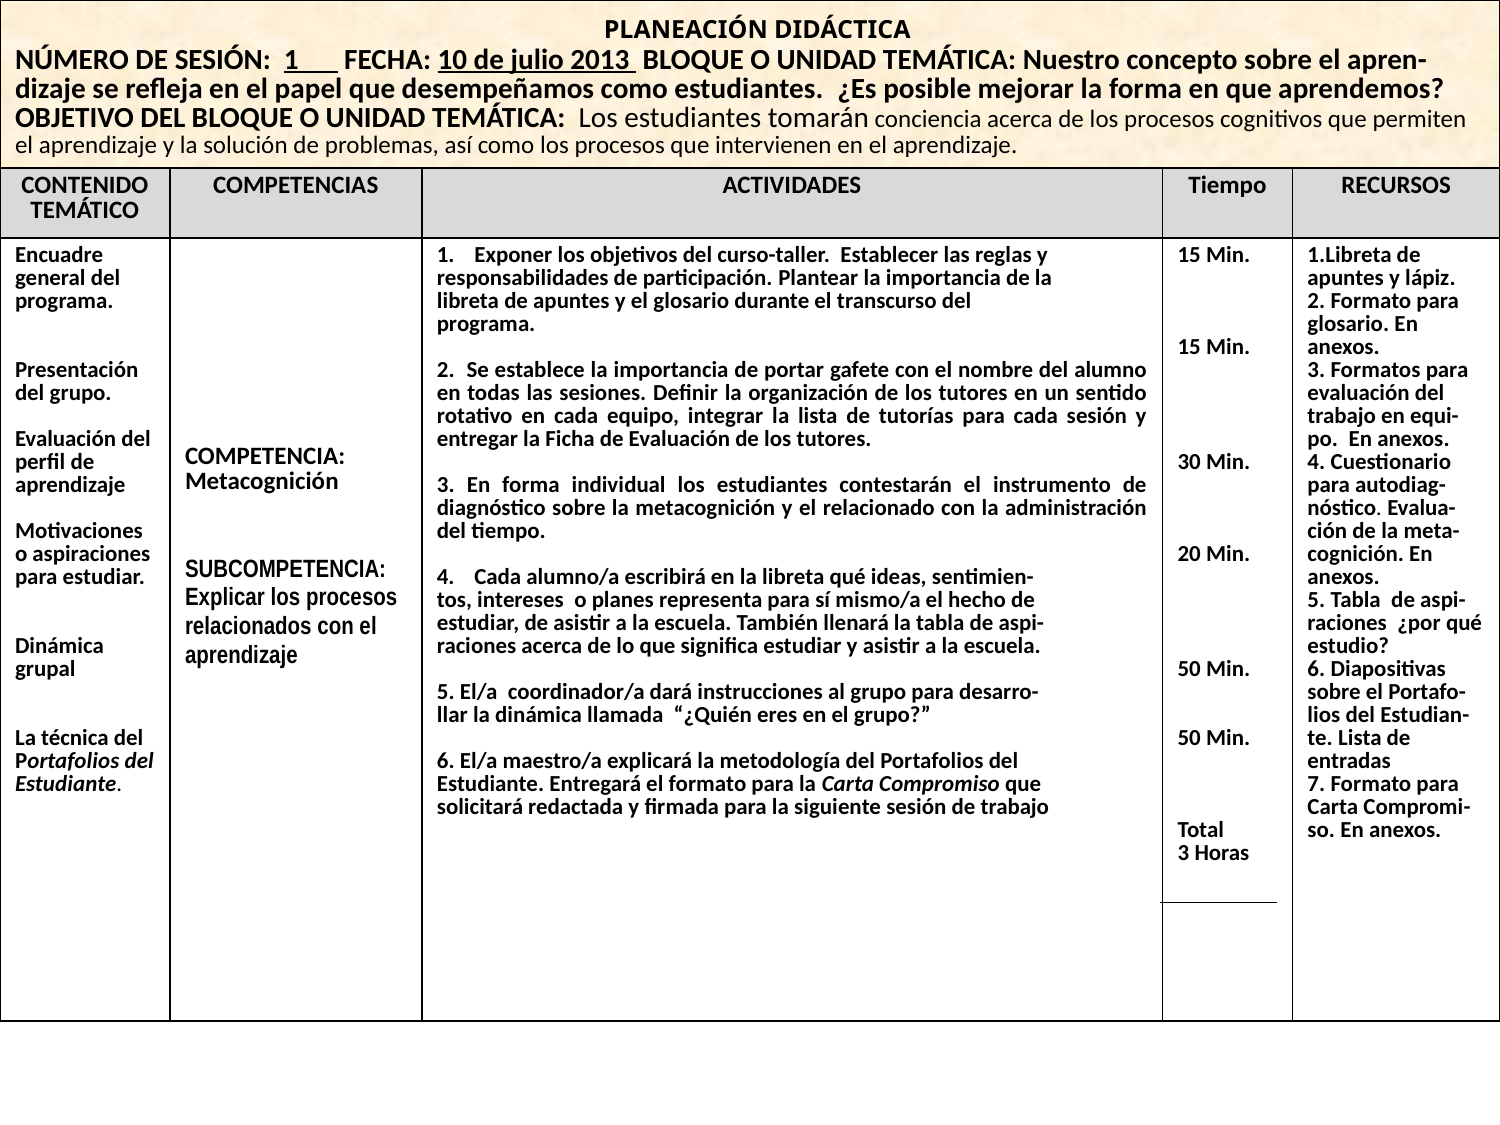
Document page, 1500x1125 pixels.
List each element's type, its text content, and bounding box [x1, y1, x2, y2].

table_cell Tiempo [1163, 169, 1292, 237]
table_cell CONTENIDO TEMÁTICO [1, 169, 169, 237]
table_header PLANEACIÓN DIDÁCTICA NÚMERO DE SESIÓN: 1 FECHA: 10 de julio 2013 BLOQUE O UNIDAD TEMÁTICA: Nuestro concepto sobre el apren-dizaje se refleja en el papel que desempeñamos como estudiantes. ¿Es posible mejorar la forma en que aprendemos? OBJETIVO DEL BLOQUE O UNIDAD TEMÁTICA: Los estudiantes tomarán conciencia acerca de los procesos cognitivos que permiten el aprendizaje y la solución de problemas, así como los procesos que intervienen en el aprendizaje. [1, 1, 1499, 167]
table_cell 15 Min. 15 Min. 30 Min. 20 Min. 50 Min. 50 Min. Total 3 Horas [1163, 239, 1292, 1020]
table_cell 1.Libreta de apuntes y lápiz. 2. Formato para glosario. En anexos. 3. Formatos para evaluación del trabajo en equi-po. En anexos. 4. Cuestionario para autodiag-nóstico. Evalua-ción de la meta-cognición. En anexos. 5. Tabla de aspi-raciones ¿por qué estudio? 6. Diapositivas sobre el Portafo-lios del Estudian-te. Lista de entradas 7. Formato para Carta Compromi-so. En anexos. [1293, 239, 1499, 1020]
table_cell RECURSOS [1293, 169, 1499, 237]
table_cell Exponer los objetivos del curso-taller. Establecer las reglas y responsabilidades de participación. Plantear la importancia de la libreta de apuntes y el glosario durante el transcurso del programa. 2. Se establece la importancia de portar gafete con el nombre del alumno en todas las sesiones. Definir la organización de los tutores en un sentido rotativo en cada equipo, integrar la lista de tutorías para cada sesión y entregar la Ficha de Evaluación de los tutores. 3. En forma individual los estudiantes contestarán el instrumento de diagnóstico sobre la metacognición y el relacionado con la administración del tiempo. Cada alumno/a escribirá en la libreta qué ideas, sentimien- tos, intereses o planes representa para sí mismo/a el hecho de estudiar, de asistir a la escuela. También llenará la tabla de aspi- raciones acerca de lo que significa estudiar y asistir a la escuela. 5. El/a coordinador/a dará instrucciones al grupo para desarro- llar la dinámica llamada “¿Quién eres en el grupo?” 6. El/a maestro/a explicará la metodología del Portafolios del Estudiante. Entregará el formato para la Carta Compromiso que solicitará redactada y firmada para la siguiente sesión de trabajo [423, 239, 1162, 1020]
table_cell Encuadre general del programa. Presentación del grupo. Evaluación del perfil de aprendizaje Motivaciones o aspiraciones para estudiar. Dinámica grupal La técnica del Portafolios del Estudiante. [1, 239, 169, 1020]
table_cell COMPETENCIA: Metacognición SUBCOMPETENCIA: Explicar los procesos relacionados con el aprendizaje [171, 239, 421, 1020]
table_cell ACTIVIDADES [423, 169, 1162, 237]
table_cell COMPETENCIAS [171, 169, 421, 237]
